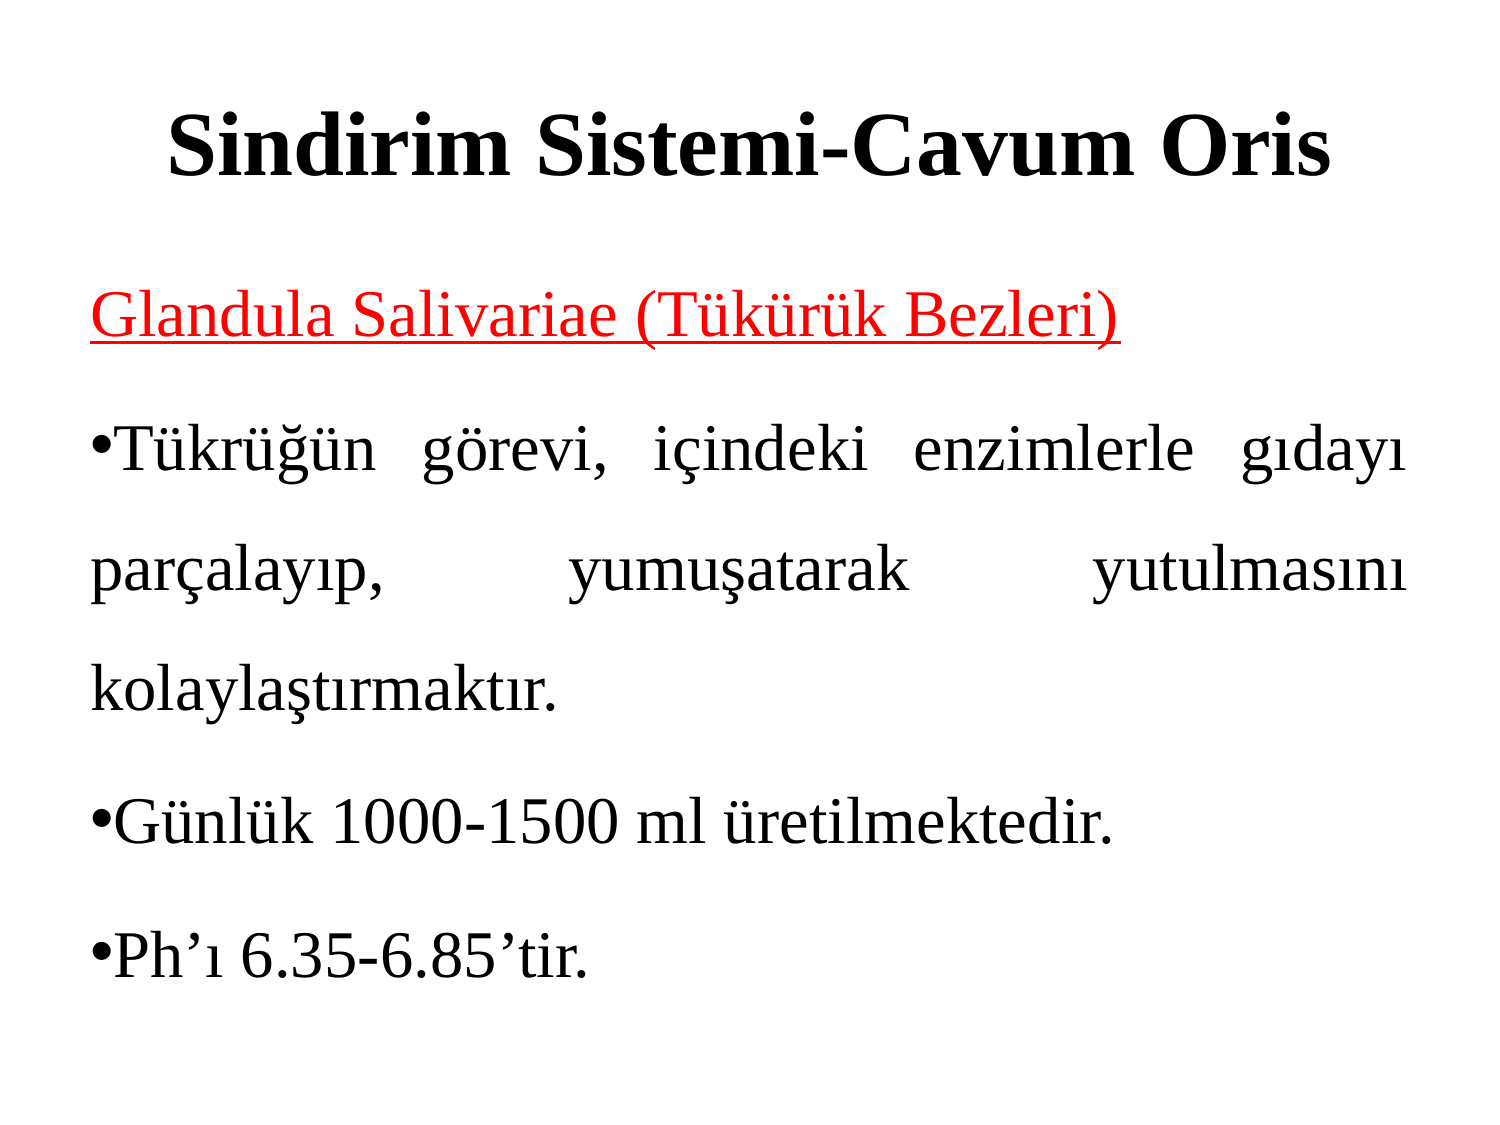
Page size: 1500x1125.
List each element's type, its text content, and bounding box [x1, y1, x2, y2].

list Glandula Salivariae (Tükürük Bezleri) Tükrüğün görevi, içindeki enzimlerle gıdayı parçalayıp, yumuşatarak yutulmasını kolaylaştırmaktır. Günlük 1000-1500 ml üretilmektedir. Ph’ı 6.35-6.85’tir. [75, 262, 1425, 1005]
title Sindirim Sistemi-Cavum Oris [75, 45, 1425, 233]
